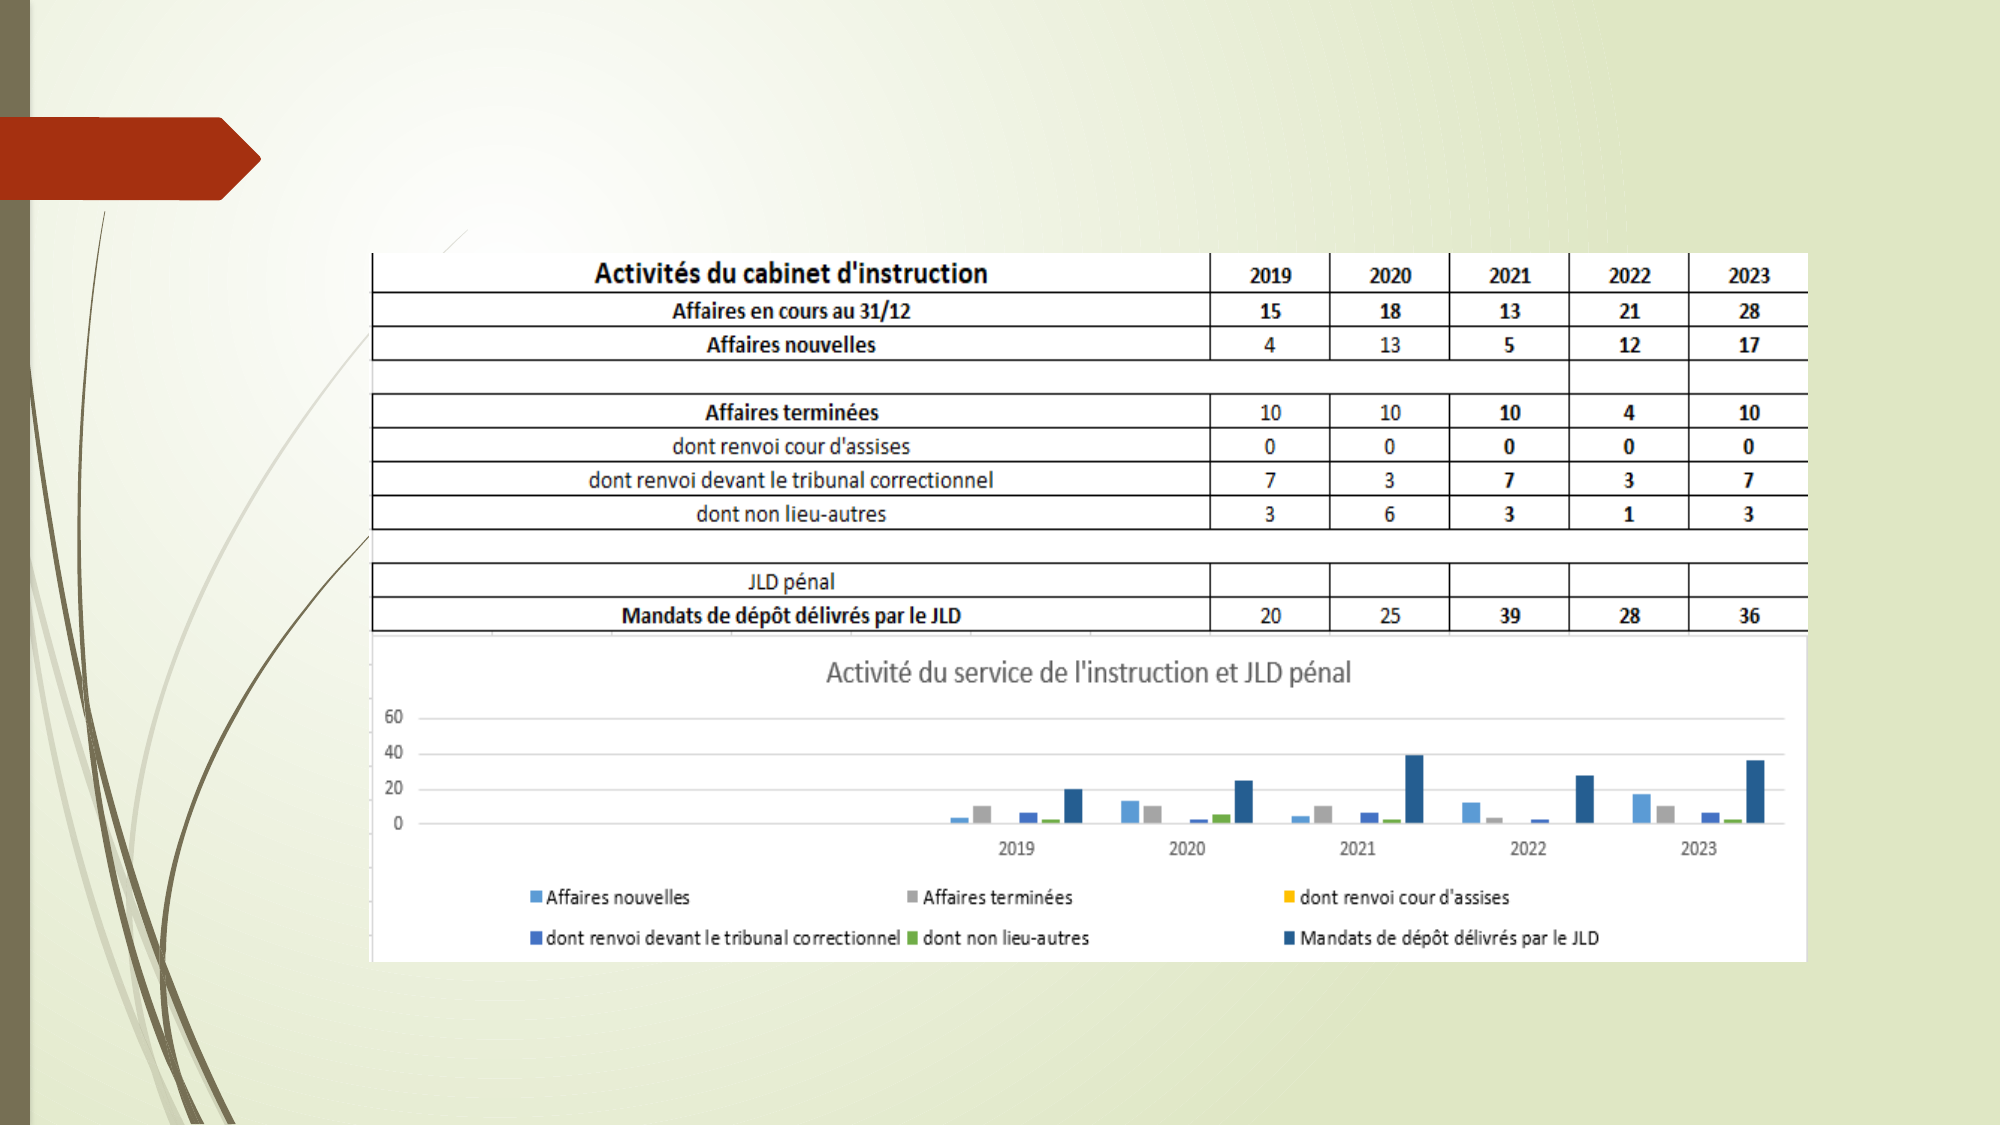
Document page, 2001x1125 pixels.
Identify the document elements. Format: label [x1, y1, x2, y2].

list [369, 253, 1808, 962]
